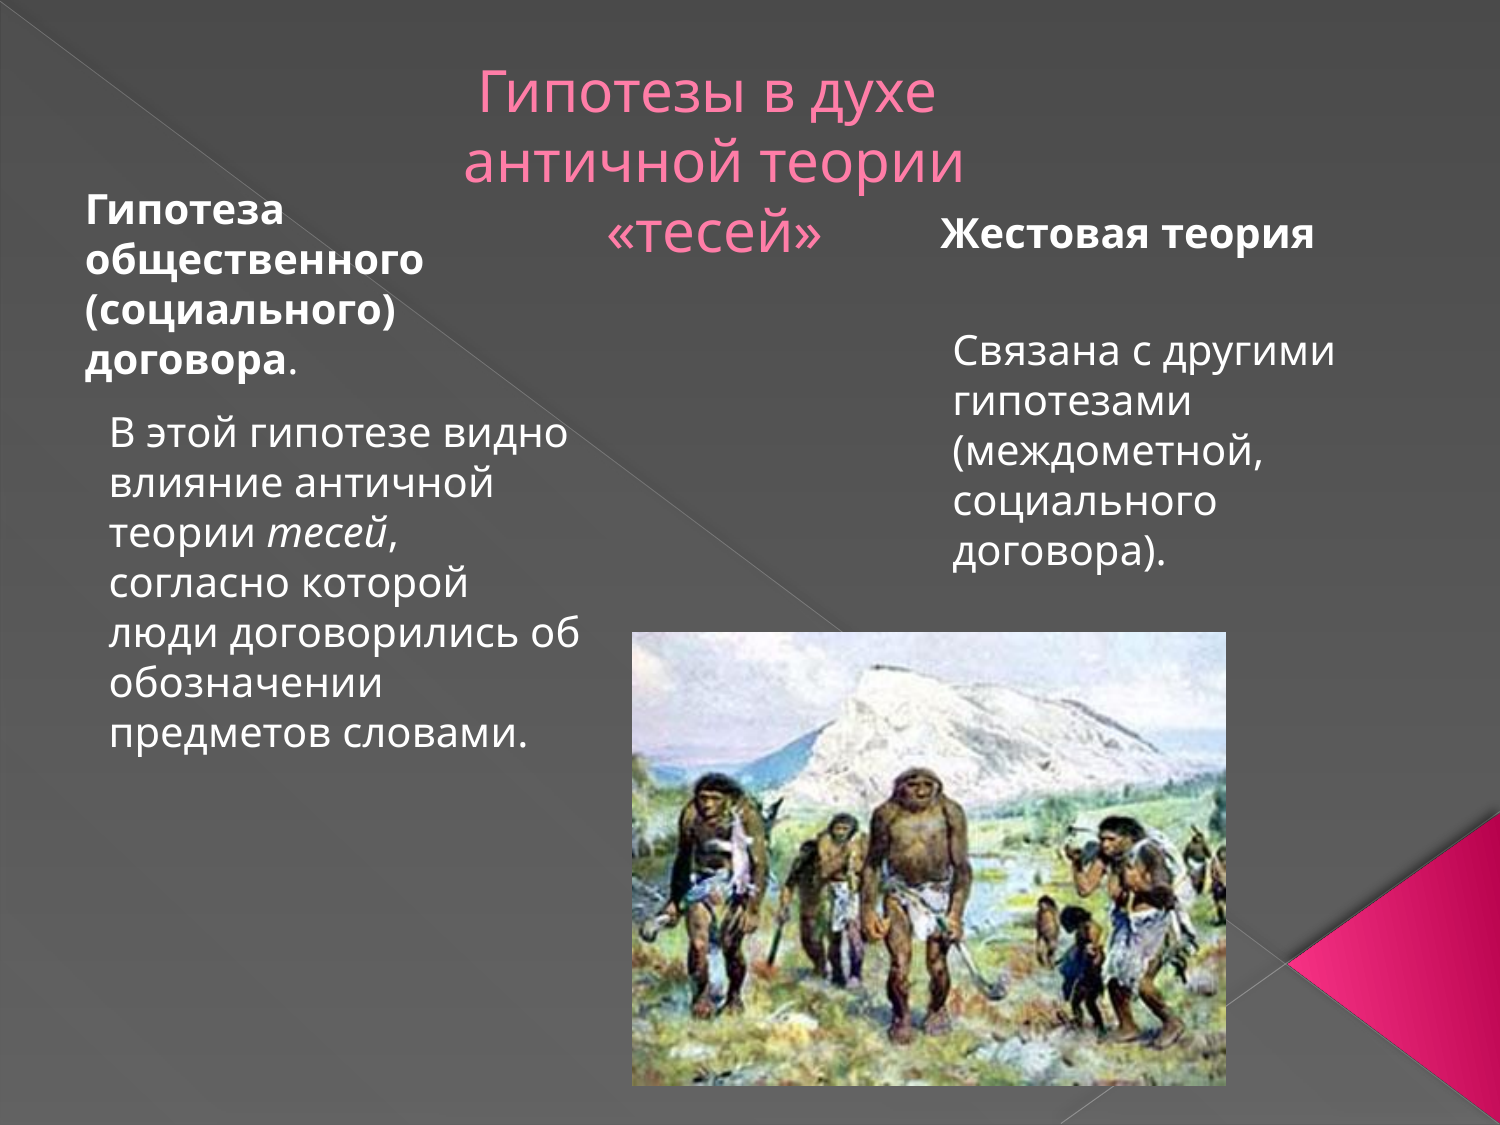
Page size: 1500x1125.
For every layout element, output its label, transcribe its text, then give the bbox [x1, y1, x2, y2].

text_box Гипотезы в духе античной теории «тесей» [339, 46, 1090, 272]
text_box Связана с другими гипотезами (междометной, социального договора). [937, 316, 1454, 582]
picture [632, 632, 1226, 1087]
text_box Гипотеза общественного (социального) договора. [70, 175, 504, 391]
text_box Жестовая теория [925, 199, 1334, 264]
text_box В этой гипотезе видно влияние античной теории тесей, согласно которой люди договорились об обозначении предметов словами. [93, 398, 598, 764]
